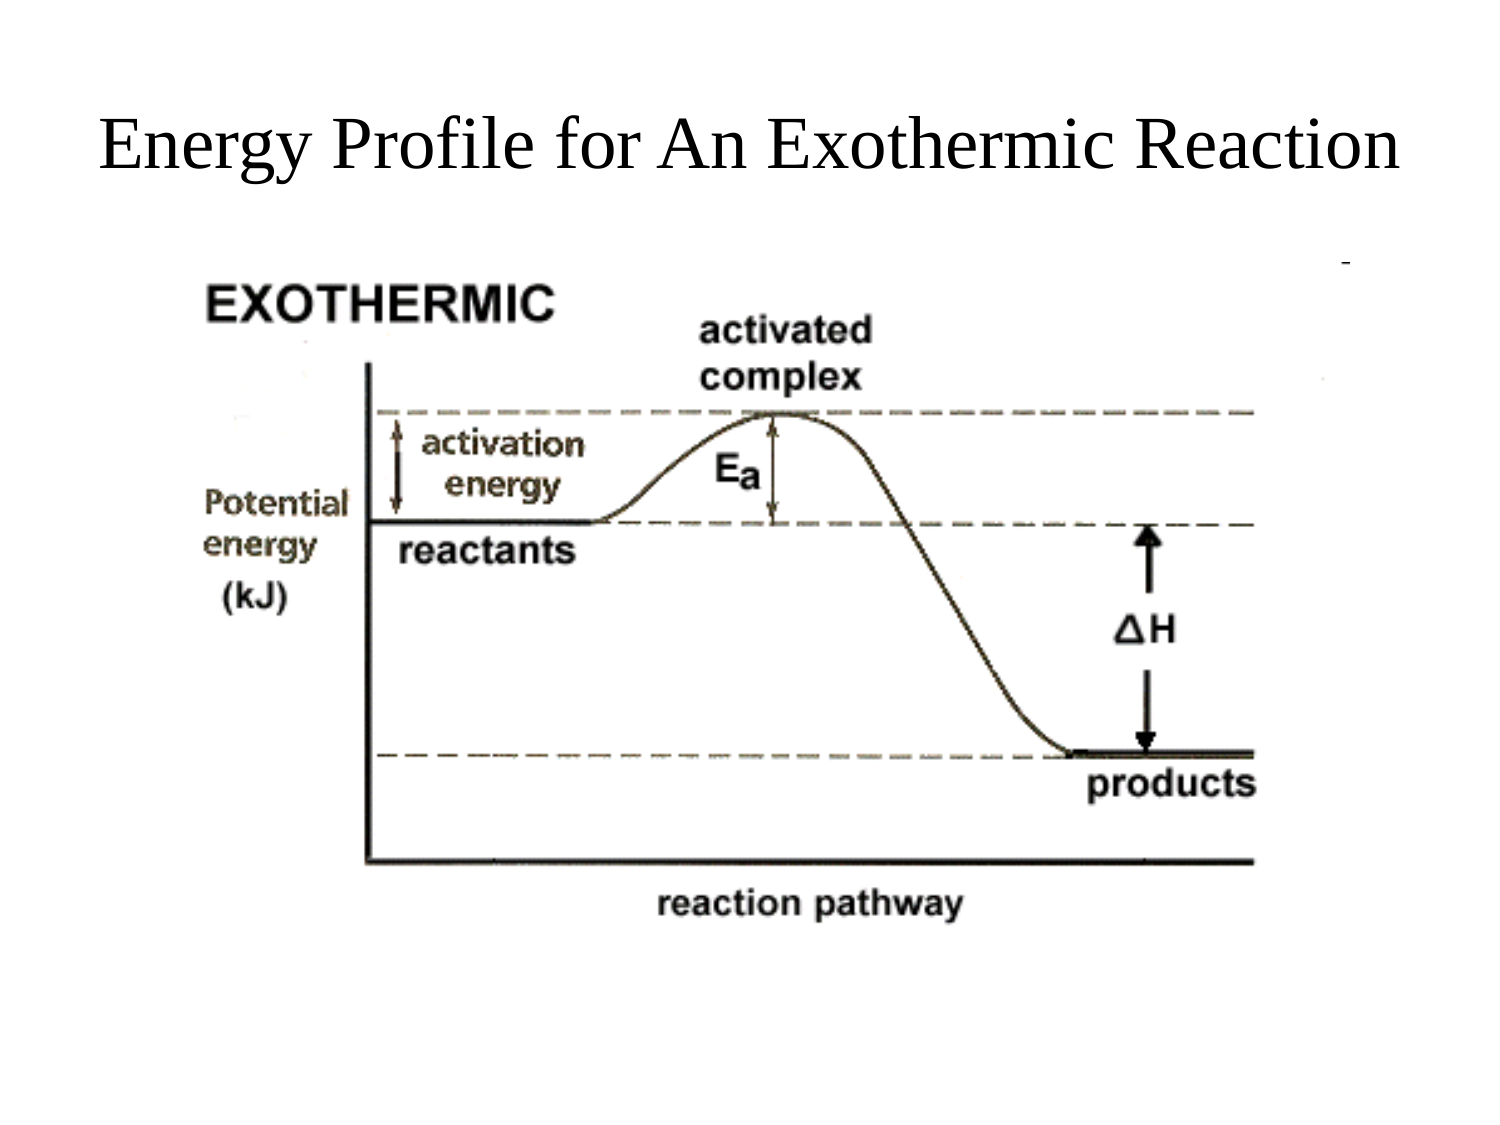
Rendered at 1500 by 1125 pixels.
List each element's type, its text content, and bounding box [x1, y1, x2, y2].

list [162, 262, 1351, 1006]
title Energy Profile for An Exothermic Reaction [75, 45, 1425, 233]
